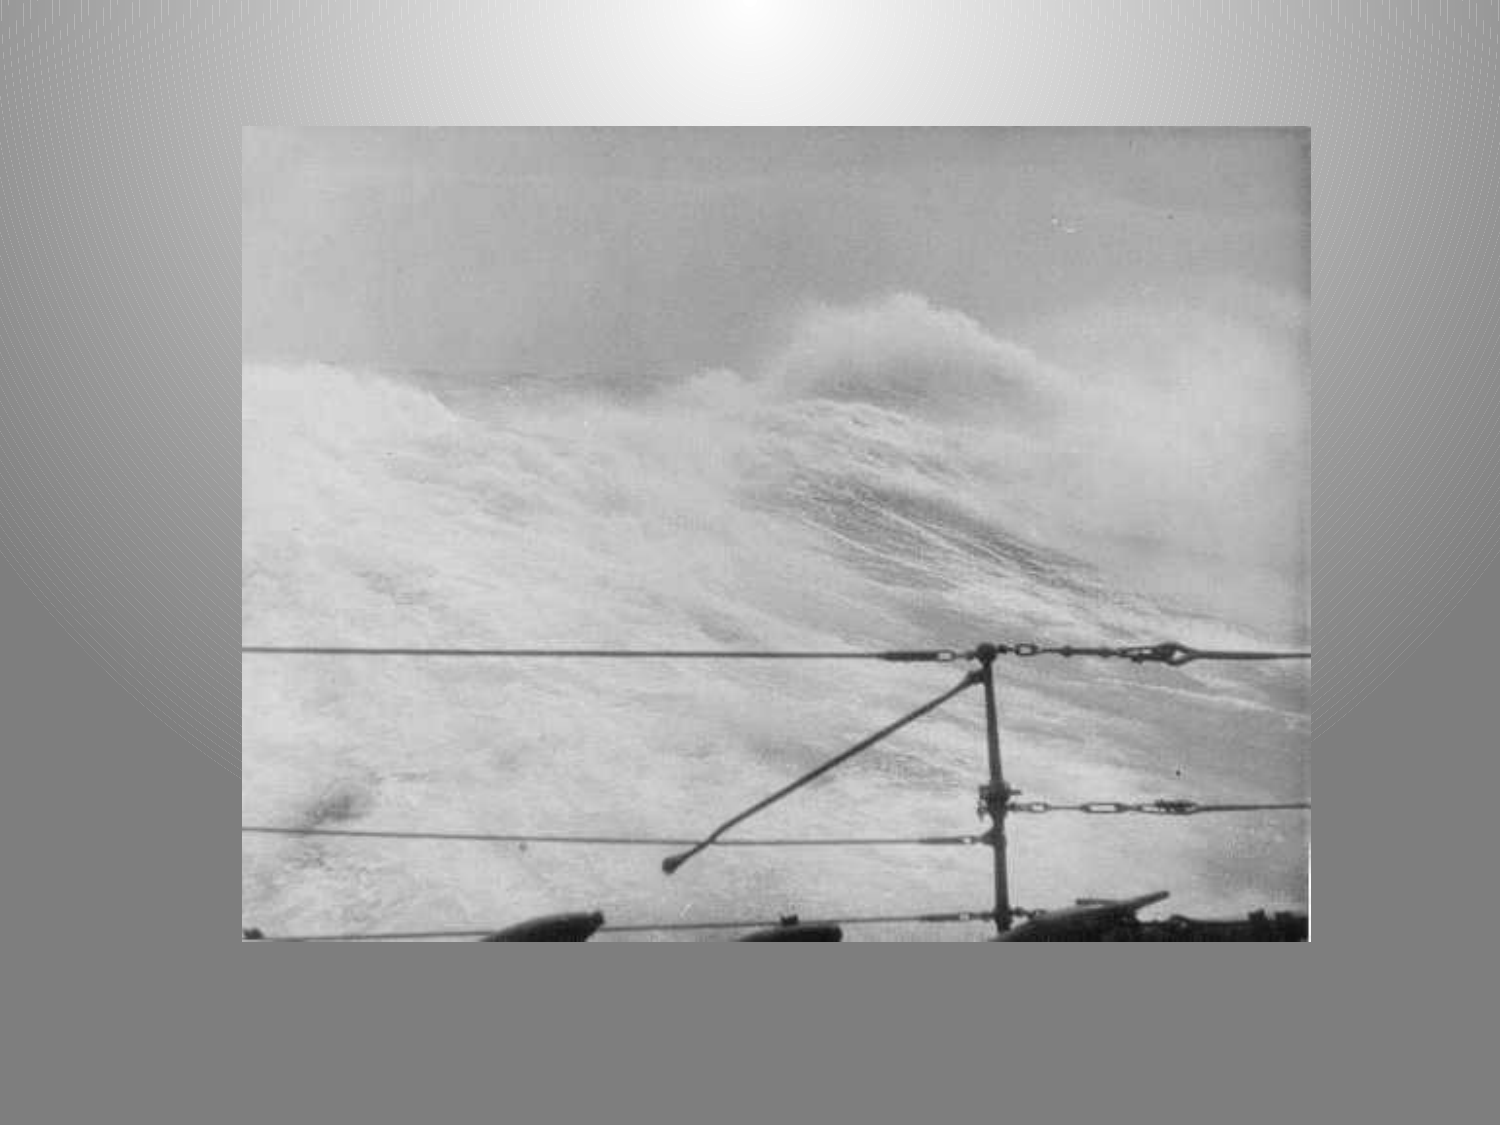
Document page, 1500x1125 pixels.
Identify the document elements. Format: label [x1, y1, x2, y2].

picture [241, 125, 1311, 943]
